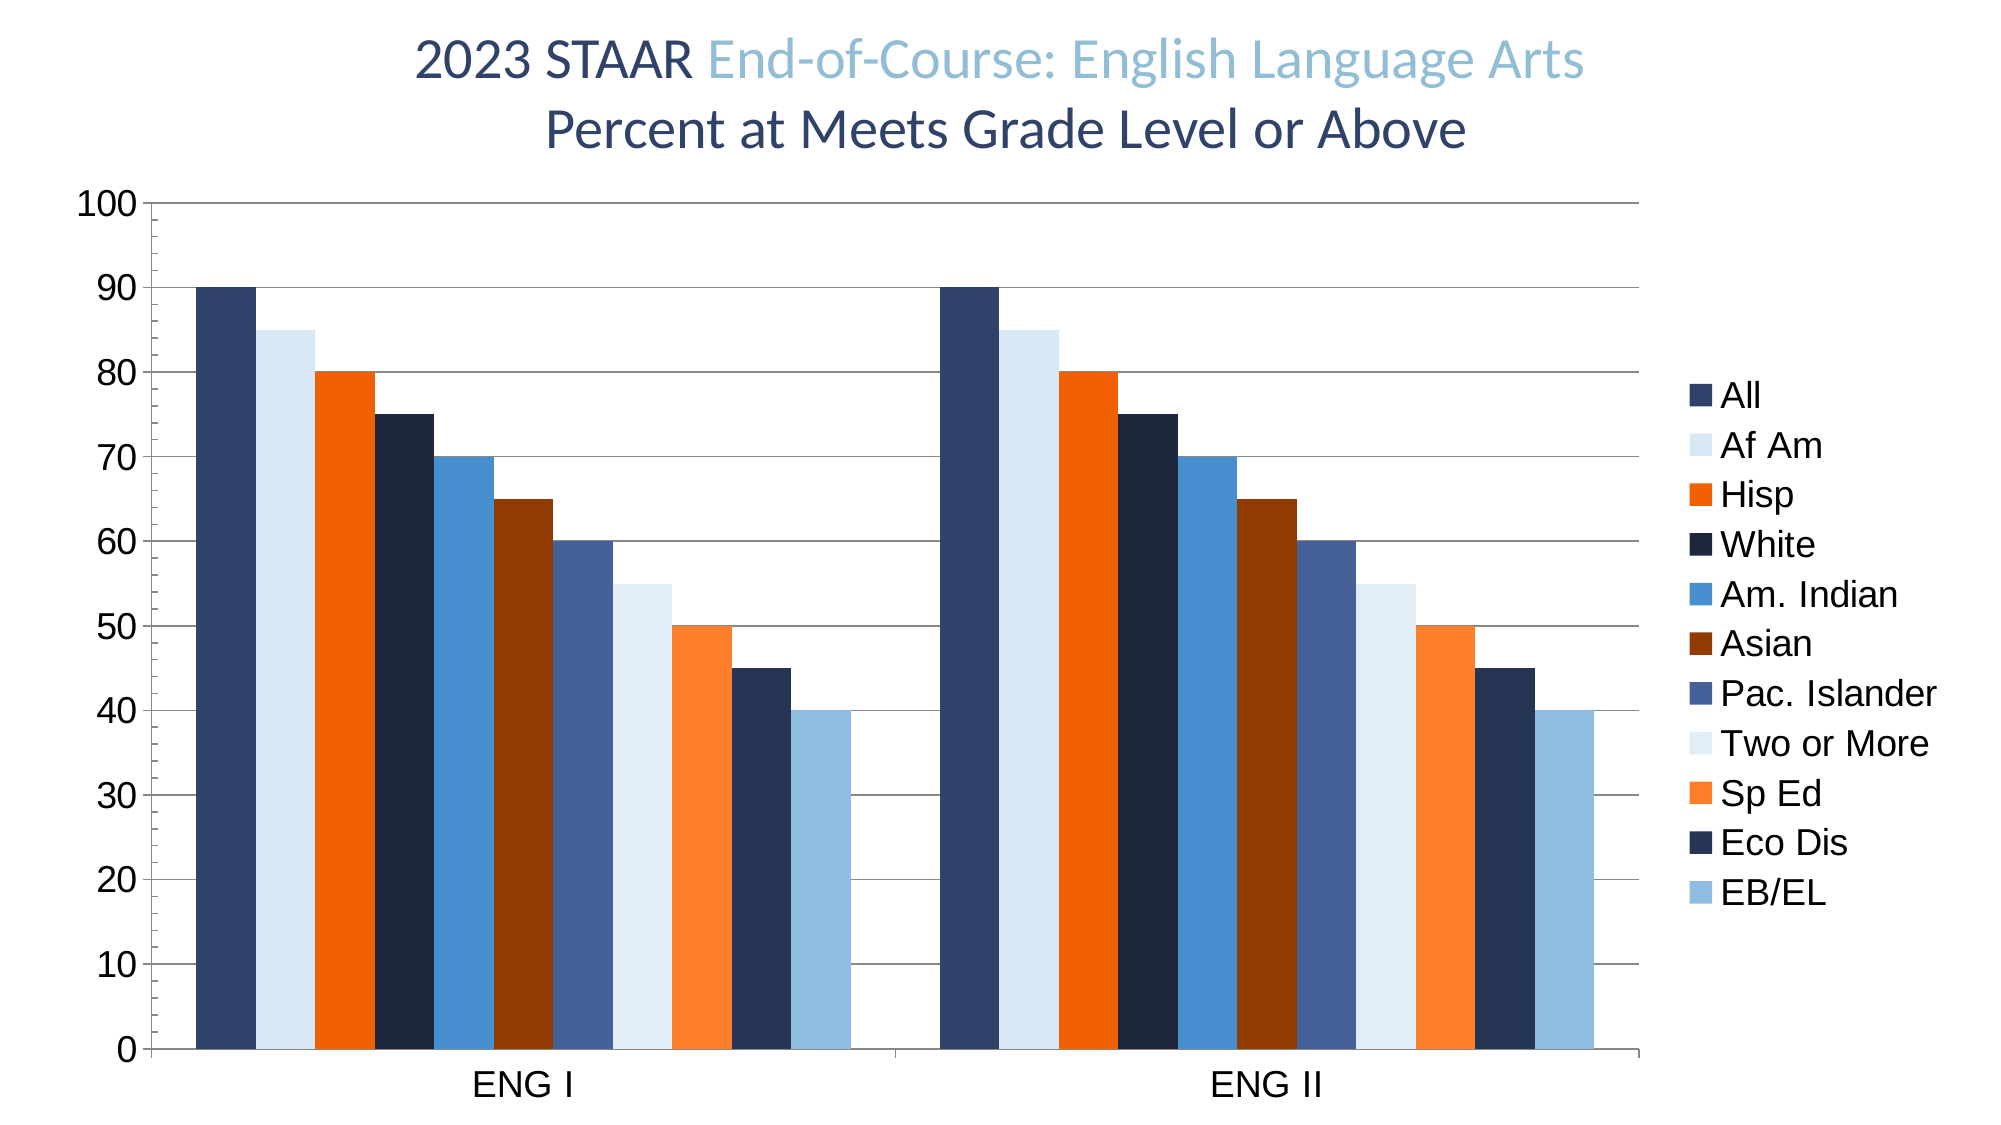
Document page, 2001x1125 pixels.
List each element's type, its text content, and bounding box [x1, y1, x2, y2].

text_box 2023 STAAR End-of-Course: English Language Arts Percent at Meets Grade Level or Above [249, 49, 1750, 160]
chart [37, 162, 1963, 1125]
